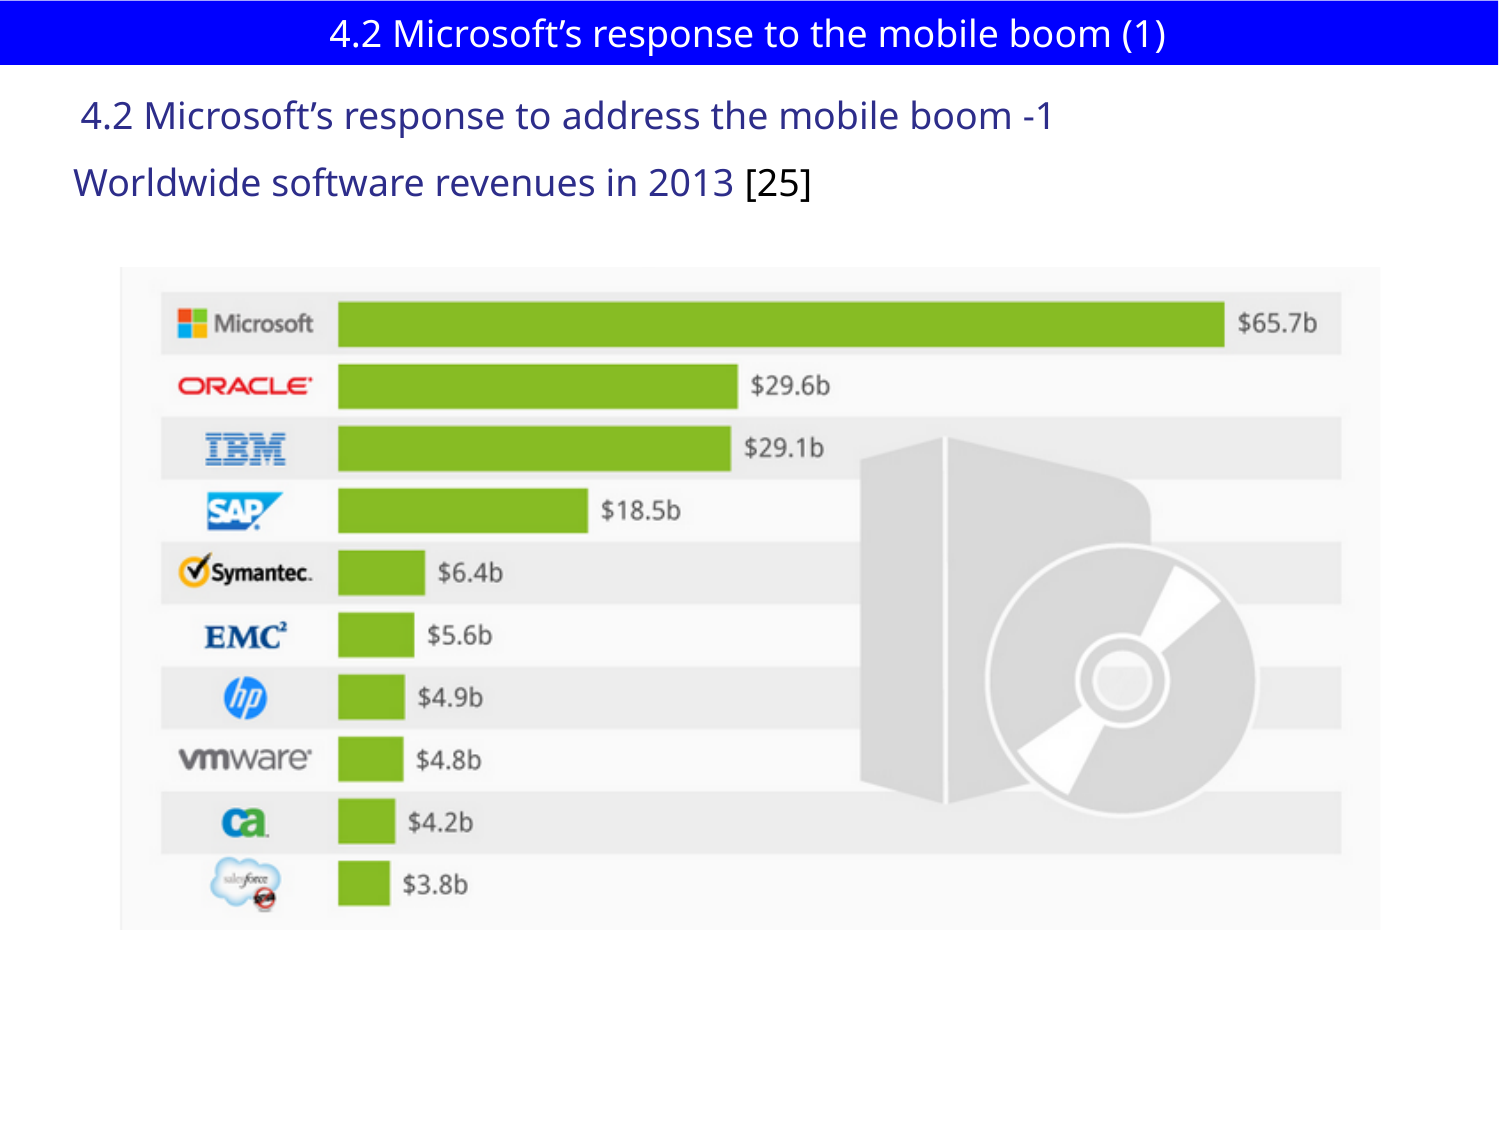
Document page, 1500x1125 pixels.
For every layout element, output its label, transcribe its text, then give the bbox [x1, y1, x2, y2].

picture [117, 266, 1381, 930]
text_box Worldwide software revenues in 2013 [25] [58, 151, 828, 212]
text_box 4.2 Microsoft’s response to address the mobile boom -1 [65, 84, 1072, 145]
title 4.2 Microsoft’s response to the mobile boom (1) [0, 0, 1499, 65]
